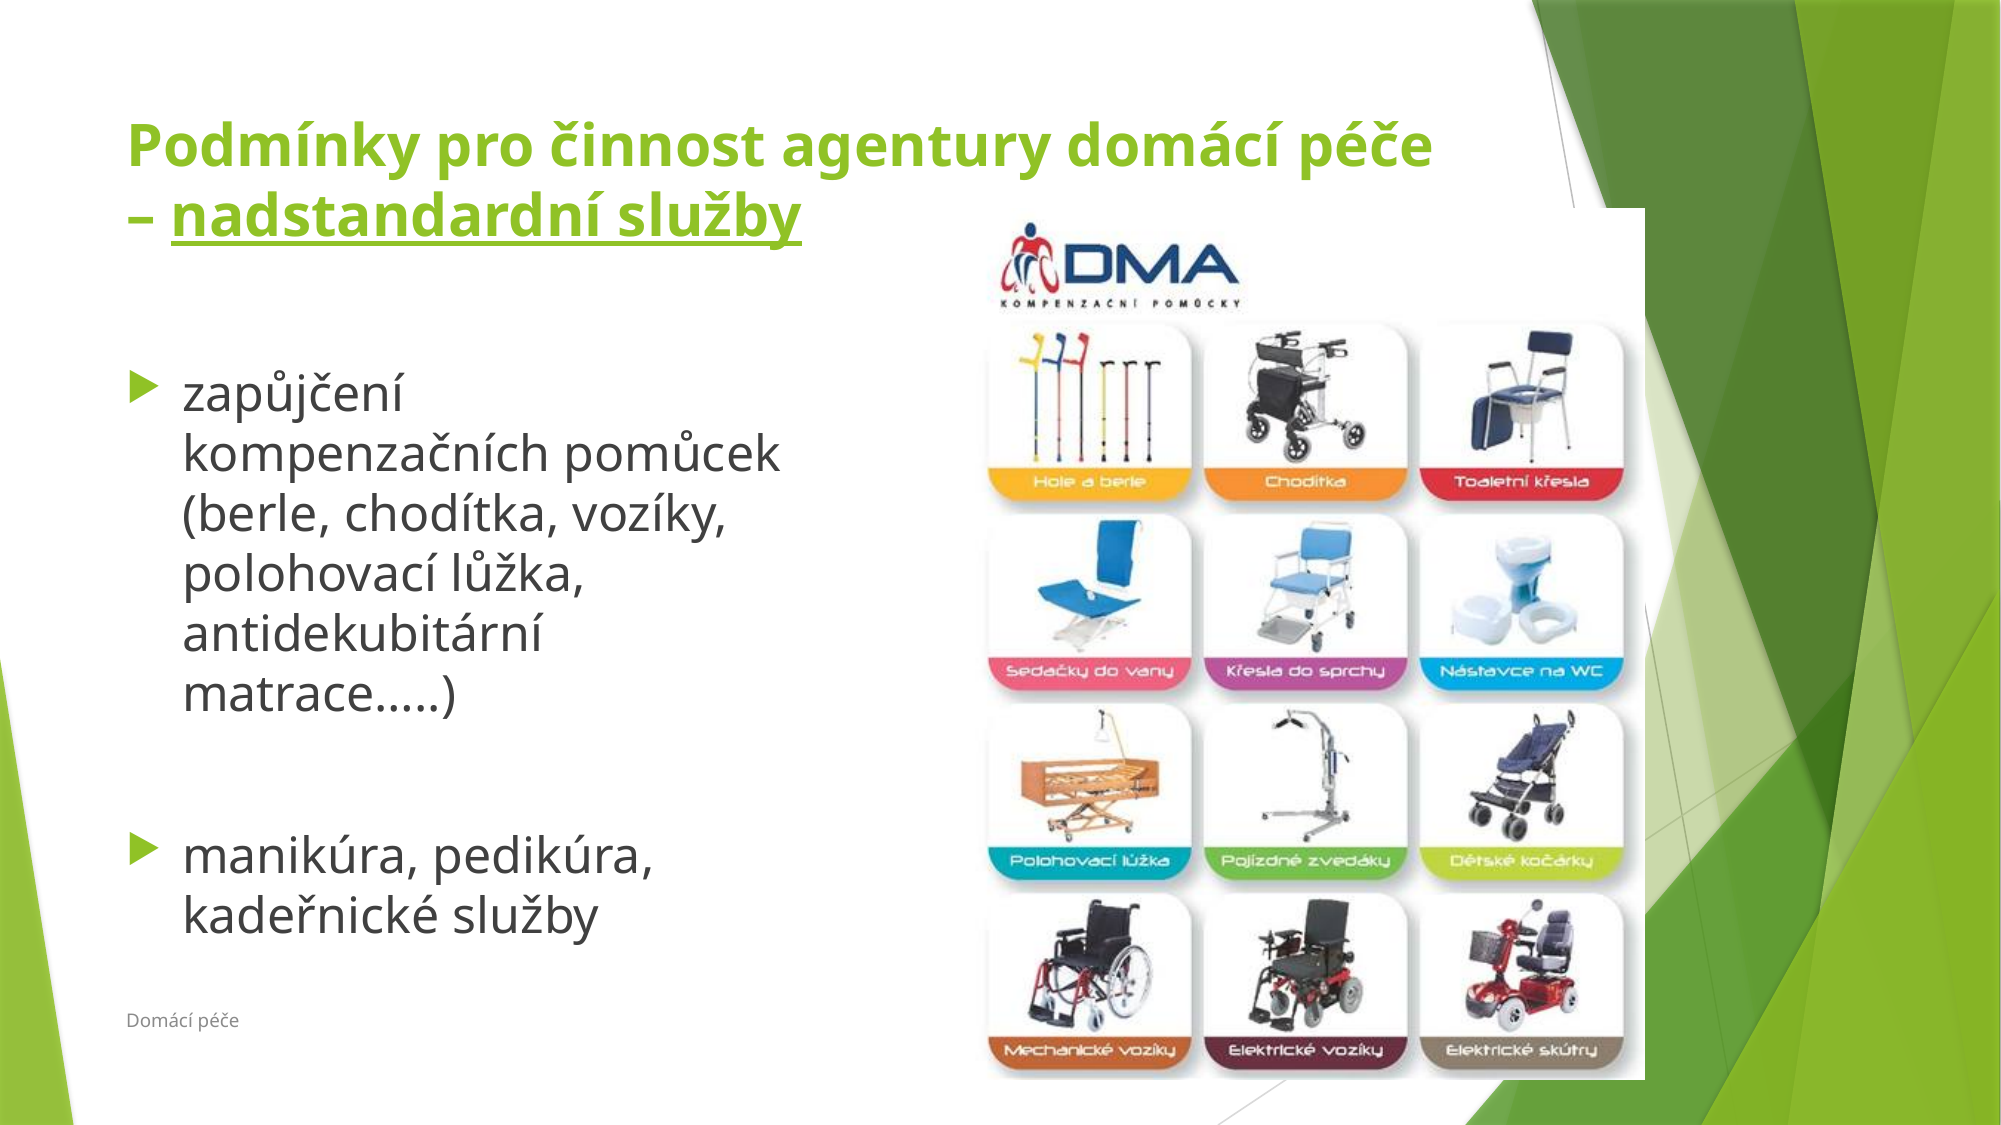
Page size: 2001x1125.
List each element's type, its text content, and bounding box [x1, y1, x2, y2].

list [964, 207, 1646, 1080]
footer Domácí péče [111, 991, 959, 1051]
title Podmínky pro činnost agentury domácí péče – nadstandardní služby [111, 99, 1522, 317]
list zapůjčení kompenzačních pomůcek (berle, chodítka, vozíky, polohovací lůžka, antidekubitární matrace…..) manikúra, pedikúra, kadeřnické služby [111, 354, 798, 991]
